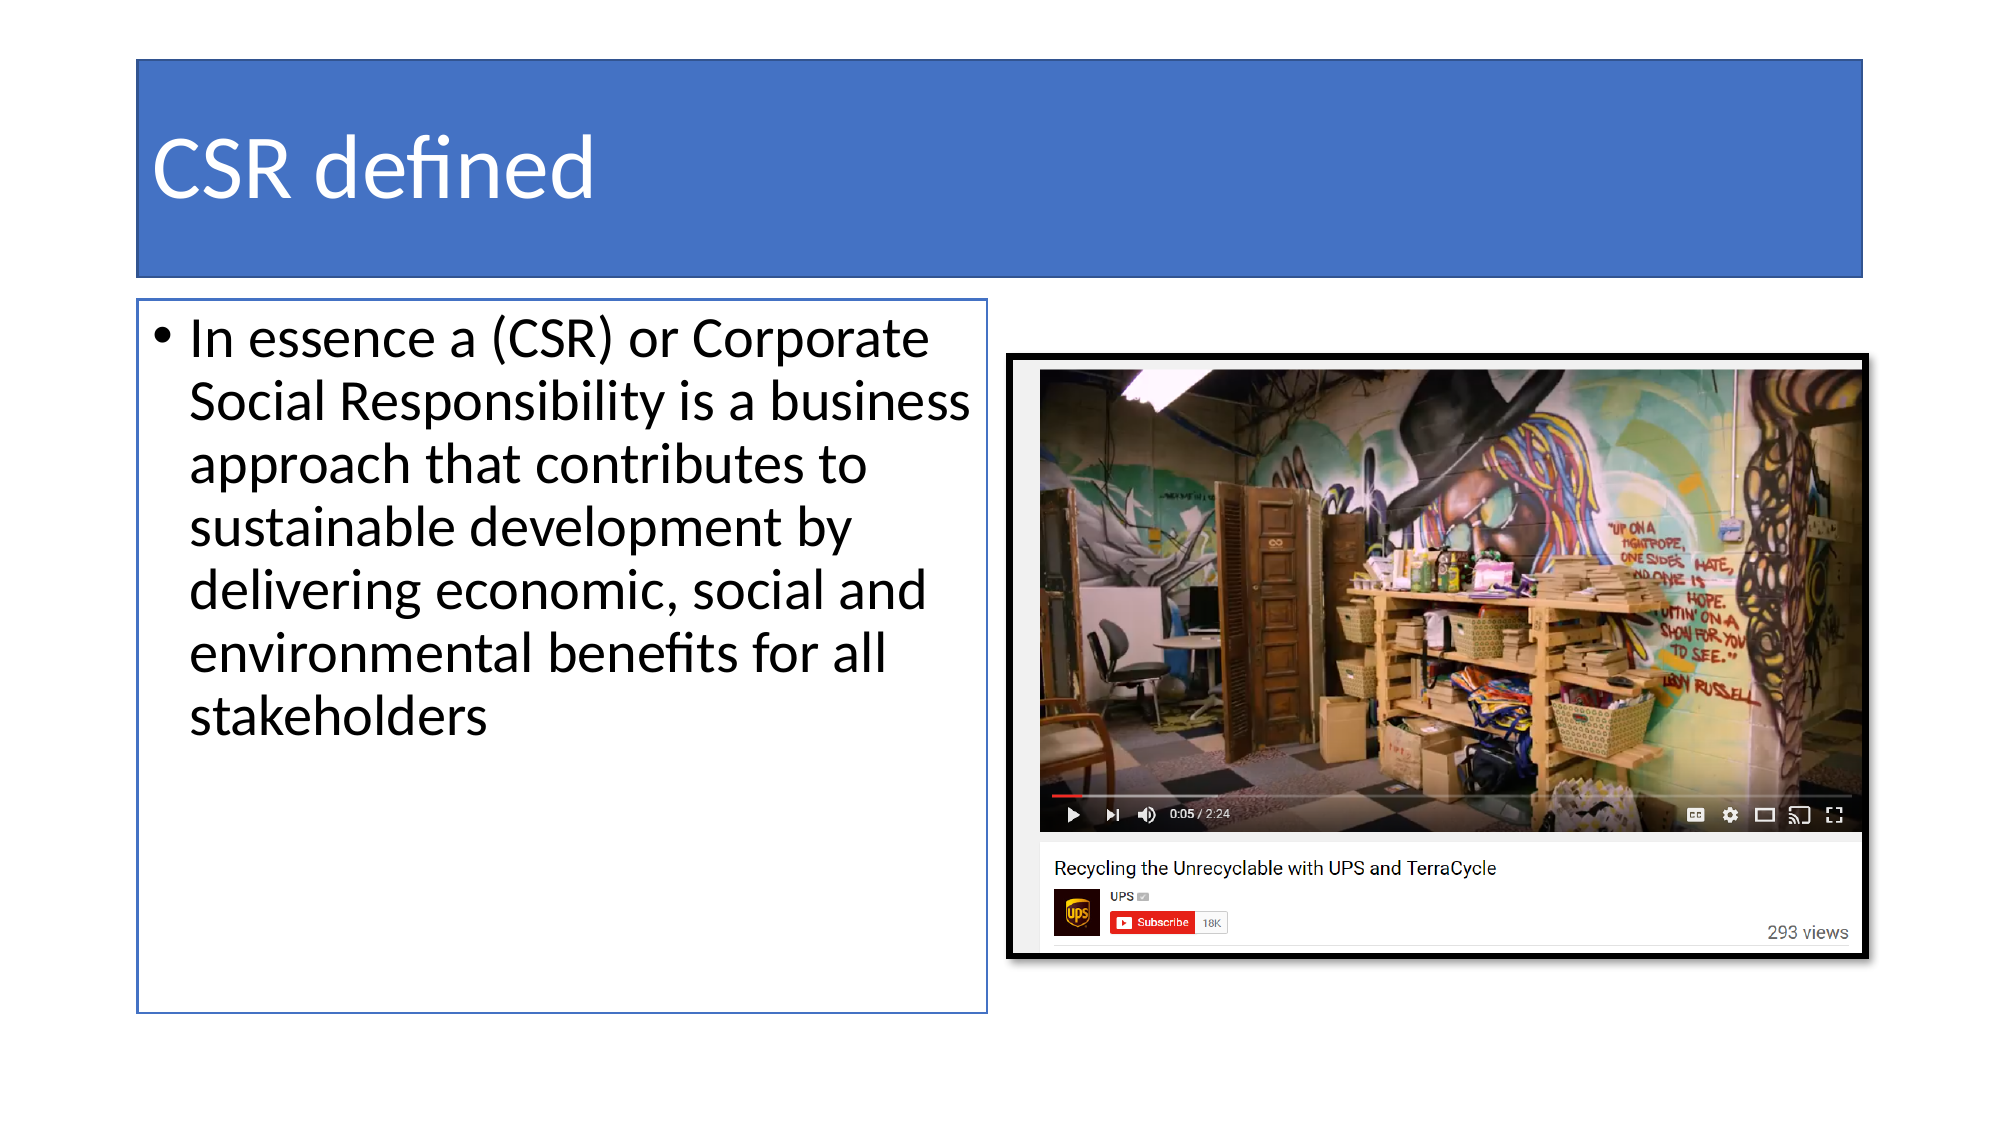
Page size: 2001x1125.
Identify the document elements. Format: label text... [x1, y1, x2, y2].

list In essence a (CSR) or Corporate Social Responsibility is a business approach that contributes to sustainable development by delivering economic, social and environmental benefits for all stakeholders [136, 298, 988, 1014]
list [1012, 359, 1863, 954]
title CSR defined [136, 59, 1863, 278]
